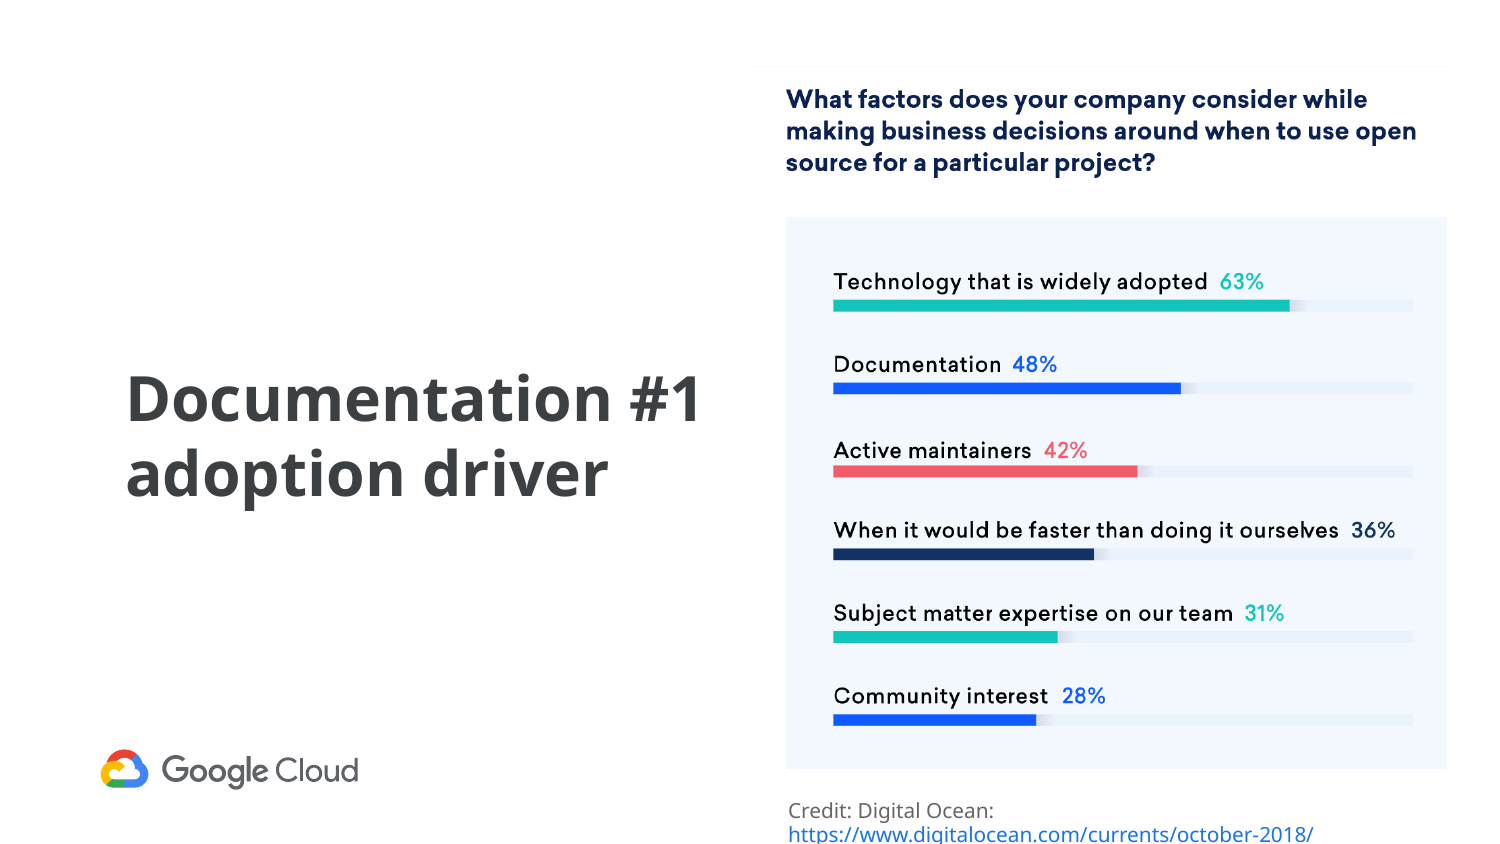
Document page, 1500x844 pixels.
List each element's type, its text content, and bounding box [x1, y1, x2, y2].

text_box Credit: Digital Ocean: https://www.digitalocean.com/currents/october-2018/ [773, 782, 1492, 835]
picture [749, 66, 1448, 769]
title Documentation #1 adoption driver [125, 335, 744, 509]
